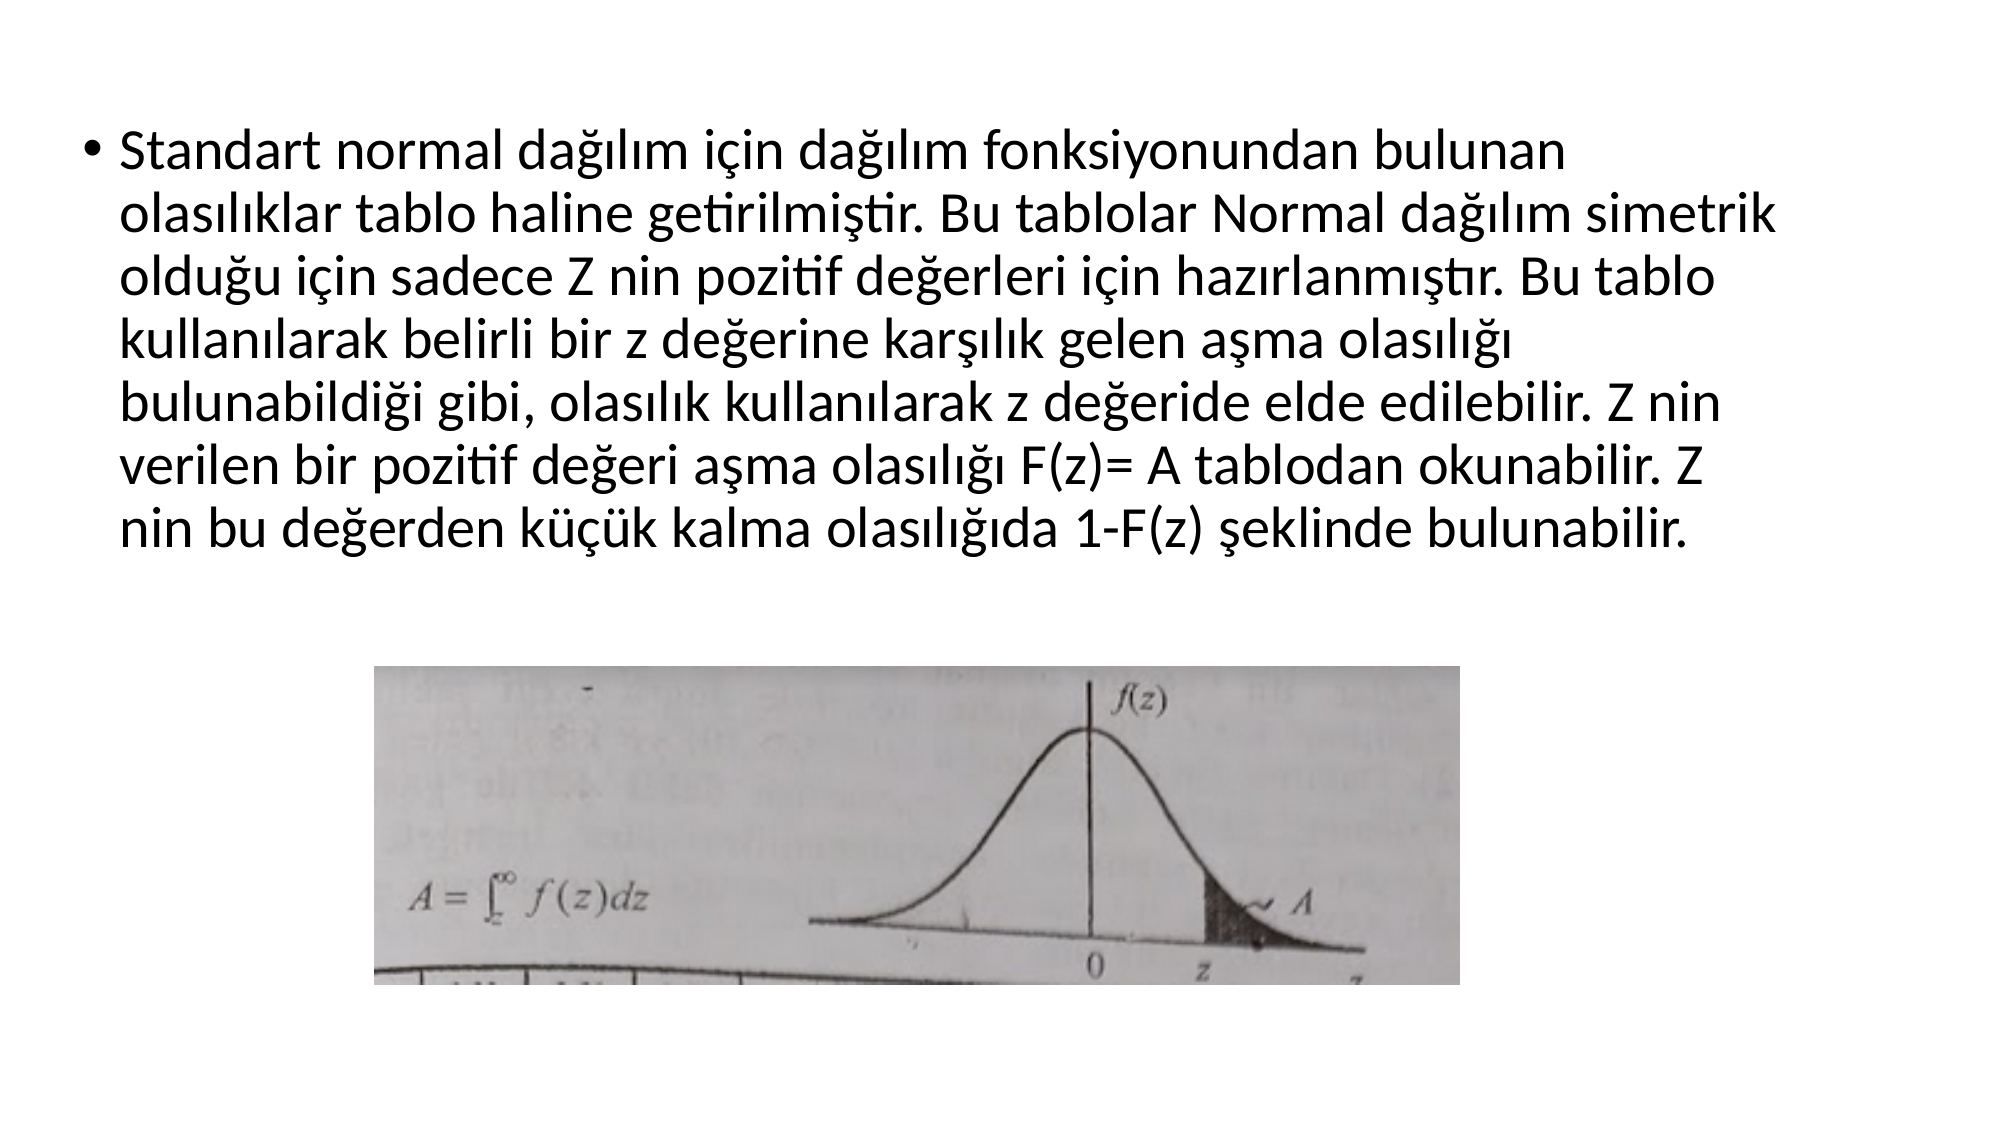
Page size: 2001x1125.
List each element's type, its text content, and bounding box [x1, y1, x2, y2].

list Standart normal dağılım için dağılım fonksiyonundan bulunan olasılıklar tablo haline getirilmiştir. Bu tablolar Normal dağılım simetrik olduğu için sadece Z nin pozitif değerleri için hazırlanmıştır. Bu tablo kullanılarak belirli bir z değerine karşılık gelen aşma olasılığı bulunabildiği gibi, olasılık kullanılarak z değeride elde edilebilir. Z nin verilen bir pozitif değeri aşma olasılığı F(z)= A tablodan okunabilir. Z nin bu değerden küçük kalma olasılığıda 1-F(z) şeklinde bulunabilir. [67, 111, 1793, 826]
picture [374, 665, 1460, 985]
